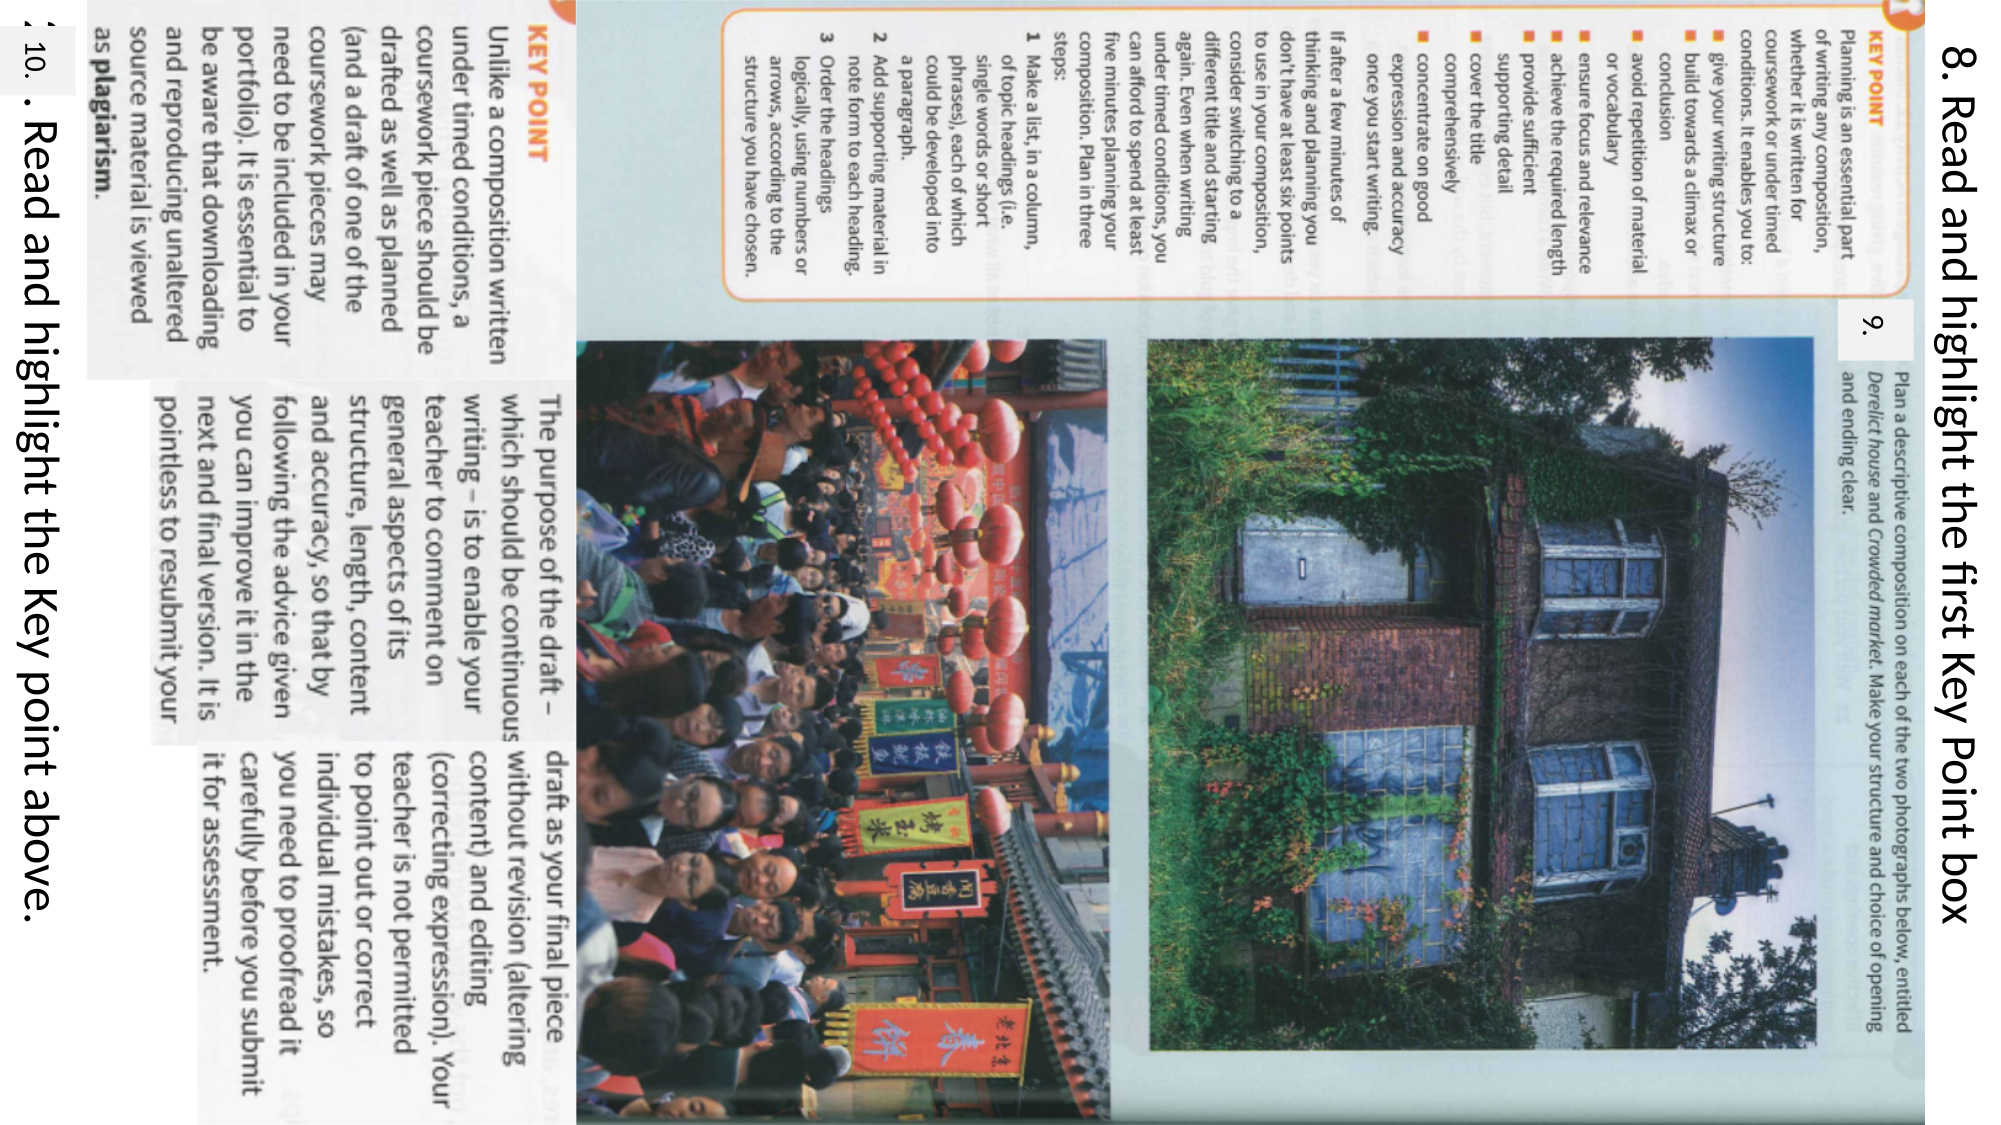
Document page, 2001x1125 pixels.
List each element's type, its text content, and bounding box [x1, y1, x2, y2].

text_box 9. [1837, 298, 1915, 362]
text_box 10. [0, 25, 77, 96]
text_box 26b. Read and highlight the Key point above. [7, 4, 83, 940]
text_box 8. Read and highlight the first Key Point box [1925, 30, 2000, 941]
picture [88, 0, 1925, 1125]
